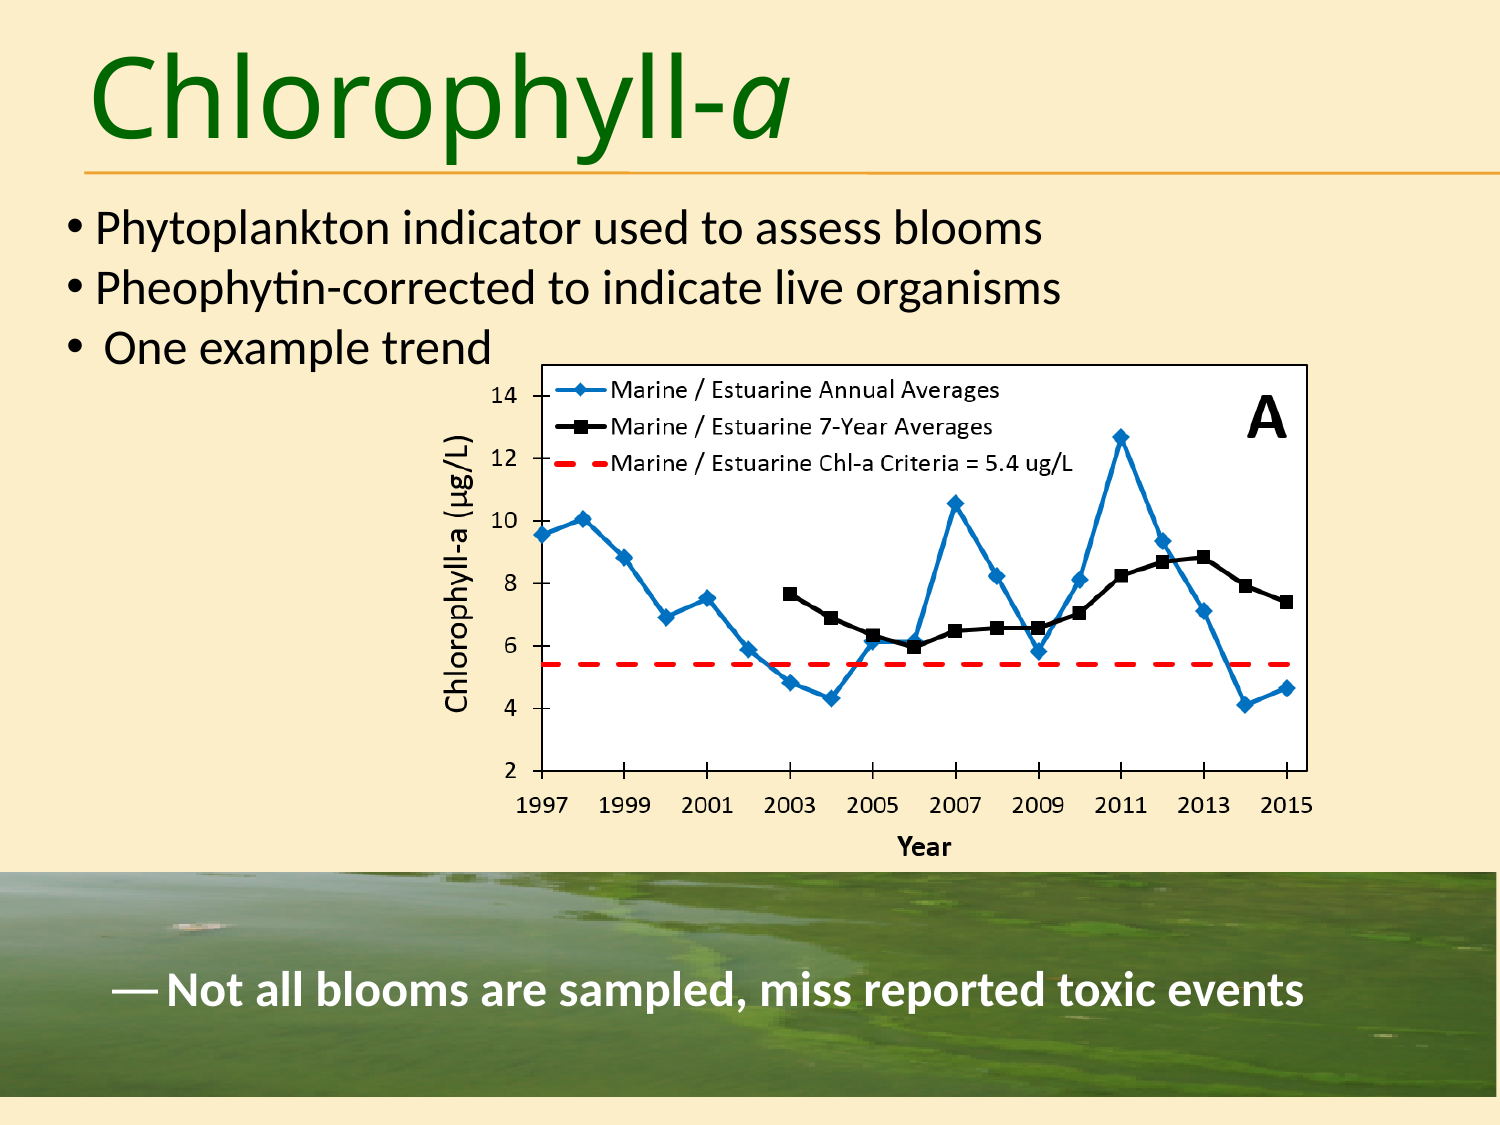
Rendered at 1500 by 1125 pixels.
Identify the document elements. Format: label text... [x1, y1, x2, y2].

title Chlorophyll-a [73, 0, 1424, 187]
picture [422, 241, 1340, 903]
picture [0, 872, 1497, 1098]
text_box Phytoplankton indicator used to assess blooms Pheophytin-corrected to indicate live organisms One example trend [51, 187, 1453, 383]
